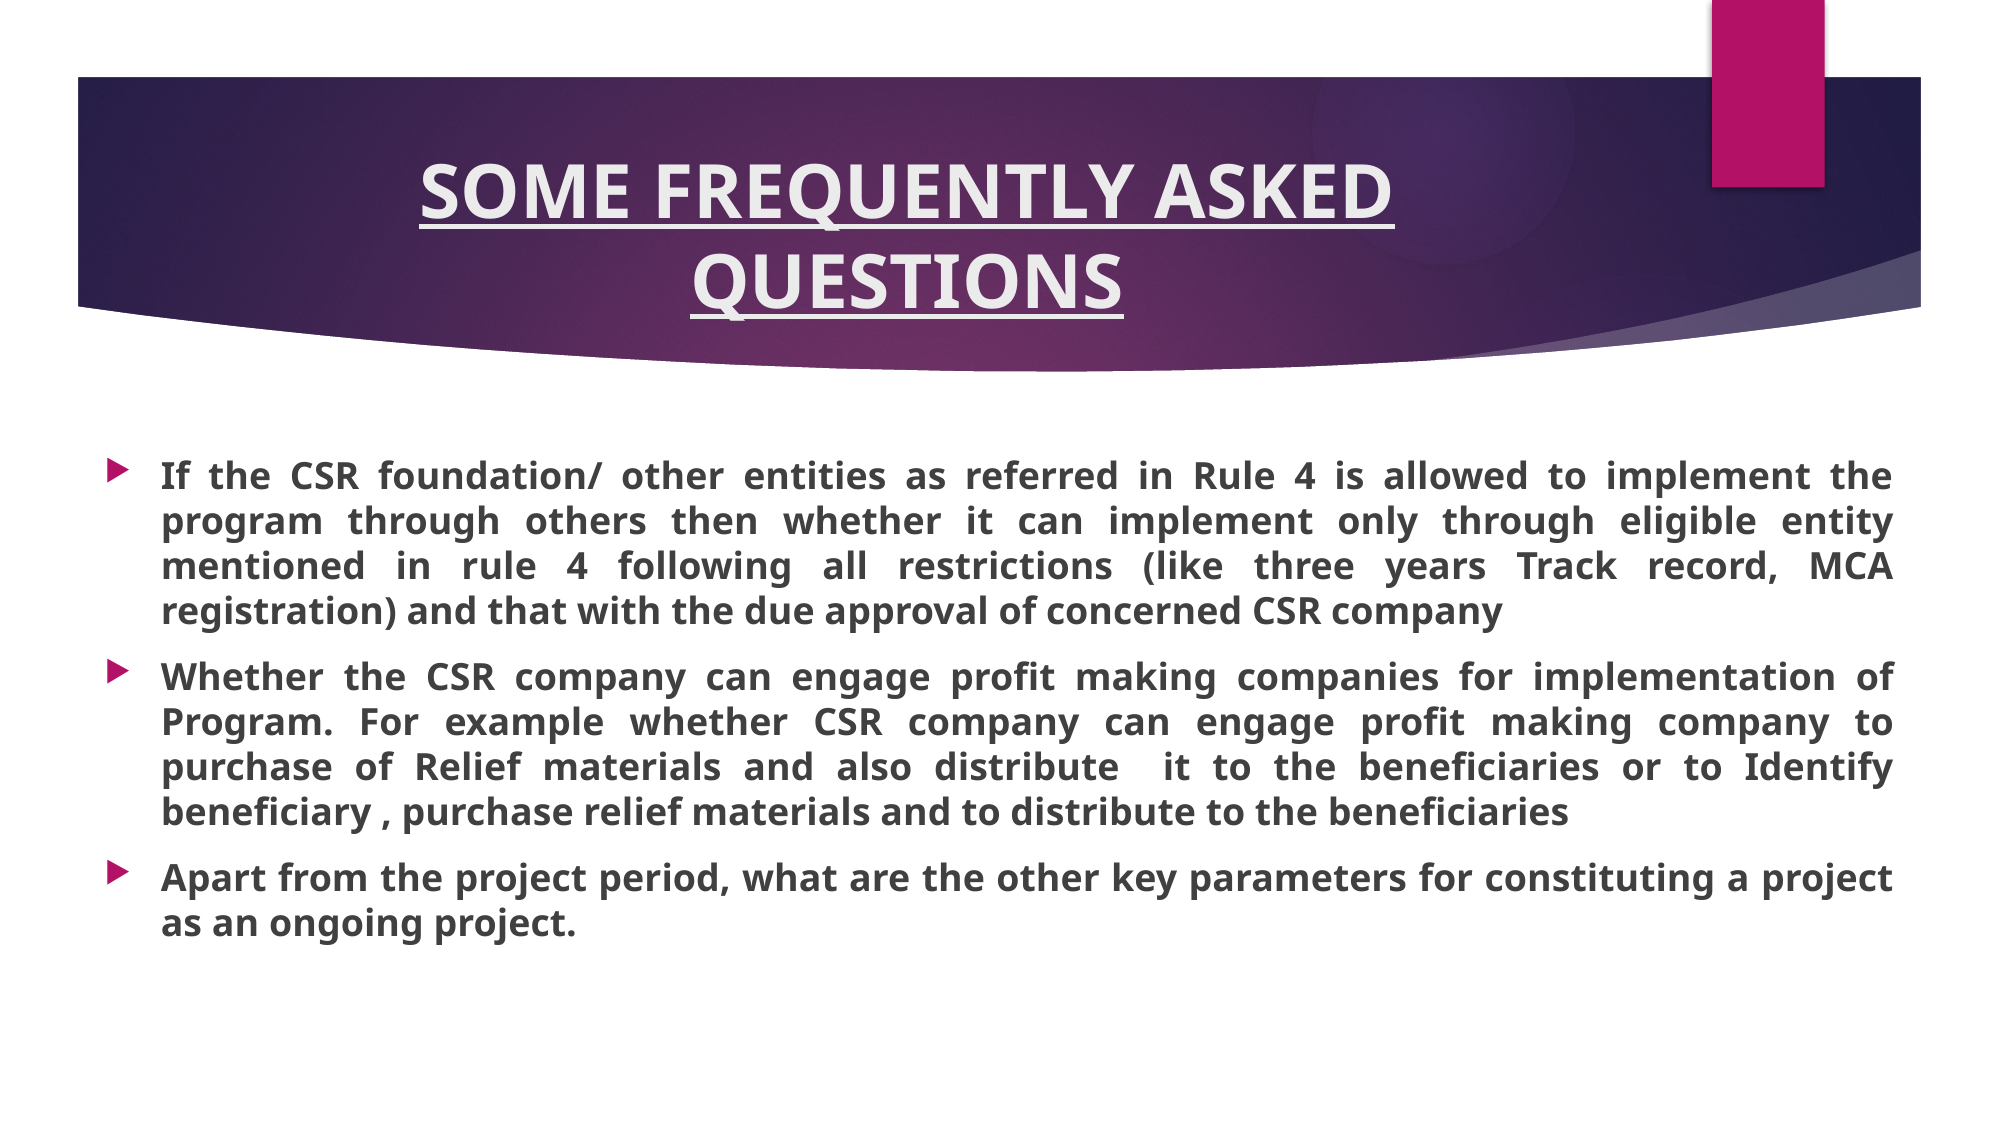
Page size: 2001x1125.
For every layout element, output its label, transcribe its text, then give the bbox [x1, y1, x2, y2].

title SOME FREQUENTLY ASKED QUESTIONS [189, 149, 1625, 317]
list If the CSR foundation/ other entities as referred in Rule 4 is allowed to implement the program through others then whether it can implement only through eligible entity mentioned in rule 4 following all restrictions (like three years Track record, MCA registration) and that with the due approval of concerned CSR company Whether the CSR company can engage profit making companies for implementation of Program. For example whether CSR company can engage profit making company to purchase of Relief materials and also distribute it to the beneficiaries or to Identify beneficiary , purchase relief materials and to distribute to the beneficiaries Apart from the project period, what are the other key parameters for constituting a project as an ongoing project. [89, 444, 1911, 1051]
